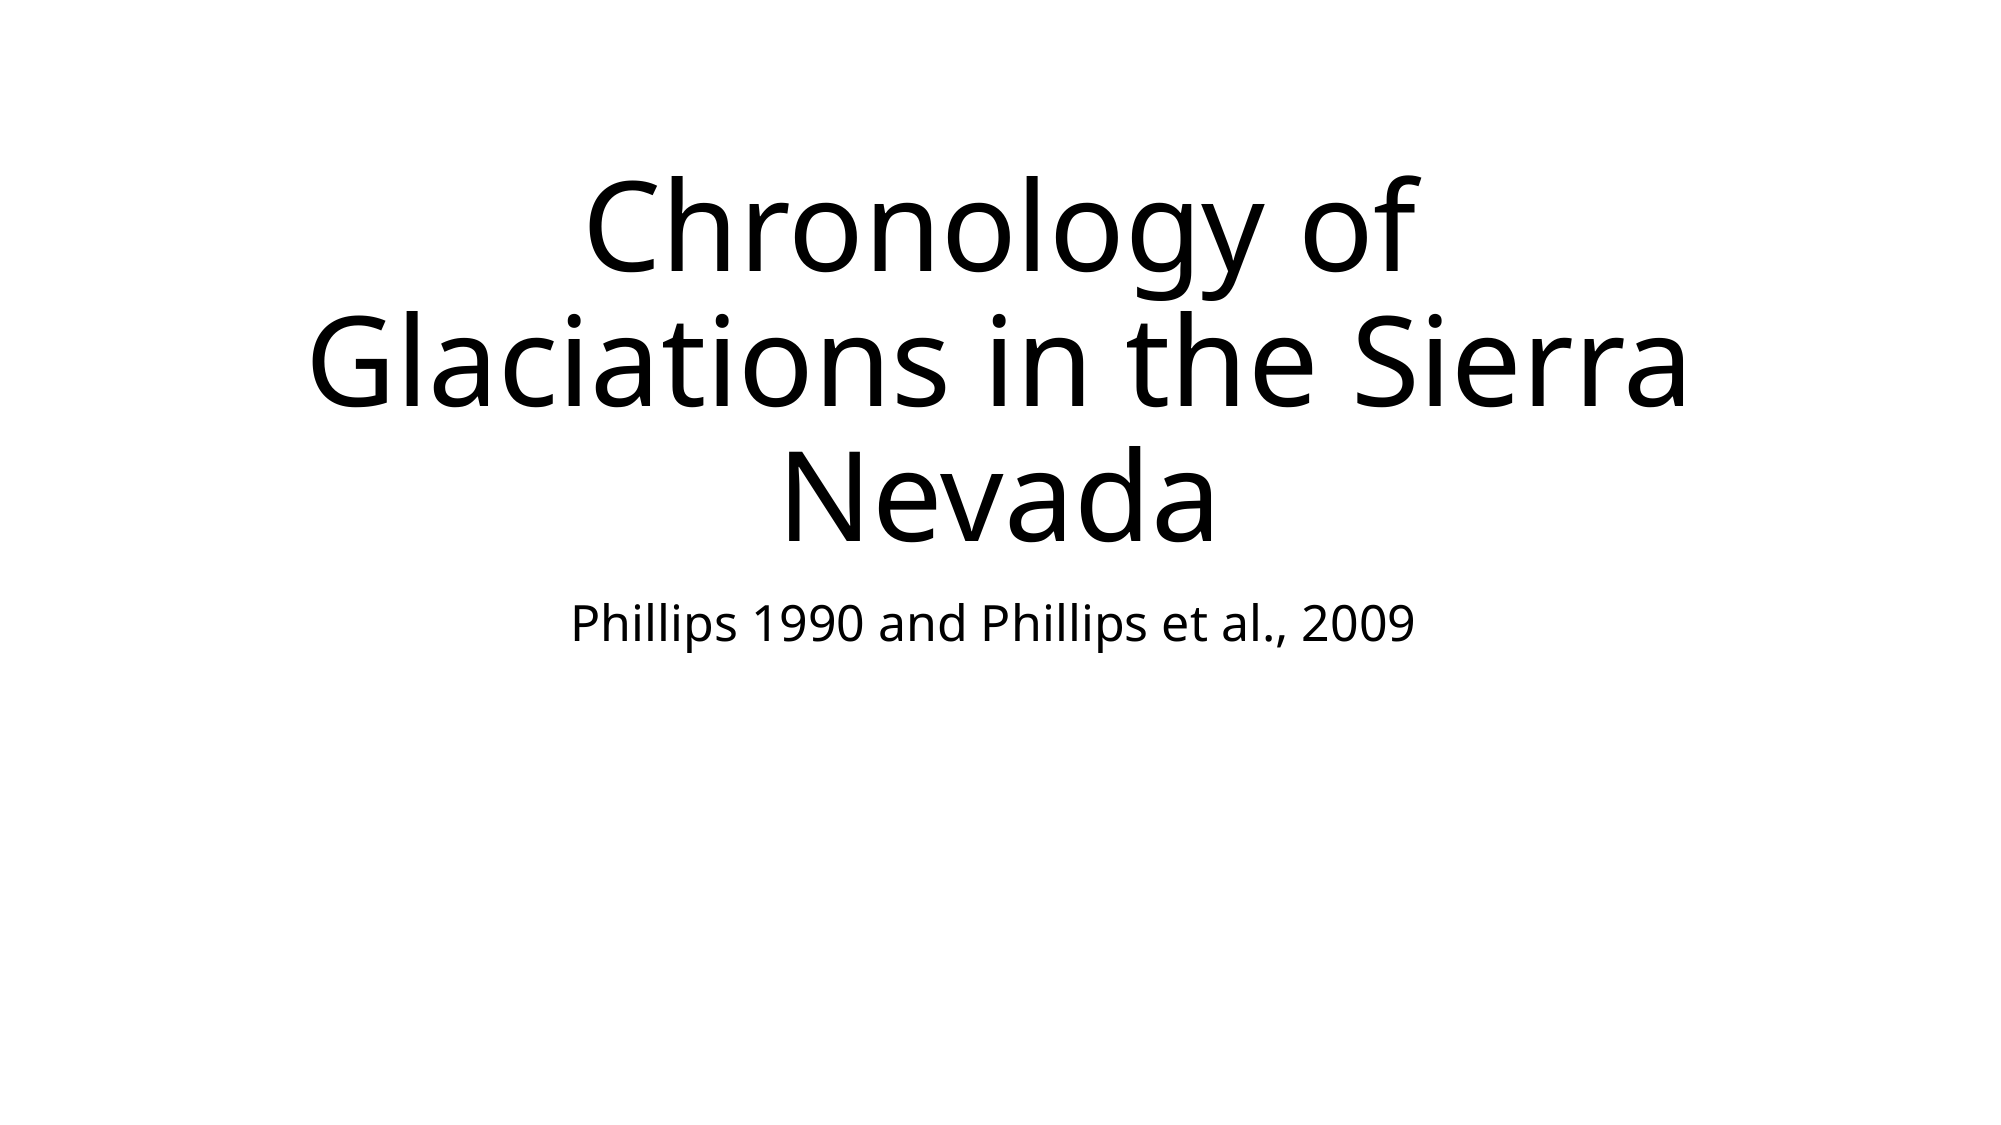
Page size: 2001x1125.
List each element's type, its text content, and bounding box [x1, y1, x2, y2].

title Chronology of Glaciations in the Sierra Nevada [249, 184, 1750, 576]
subtitle Phillips 1990 and Phillips et al., 2009 [249, 590, 1750, 863]
